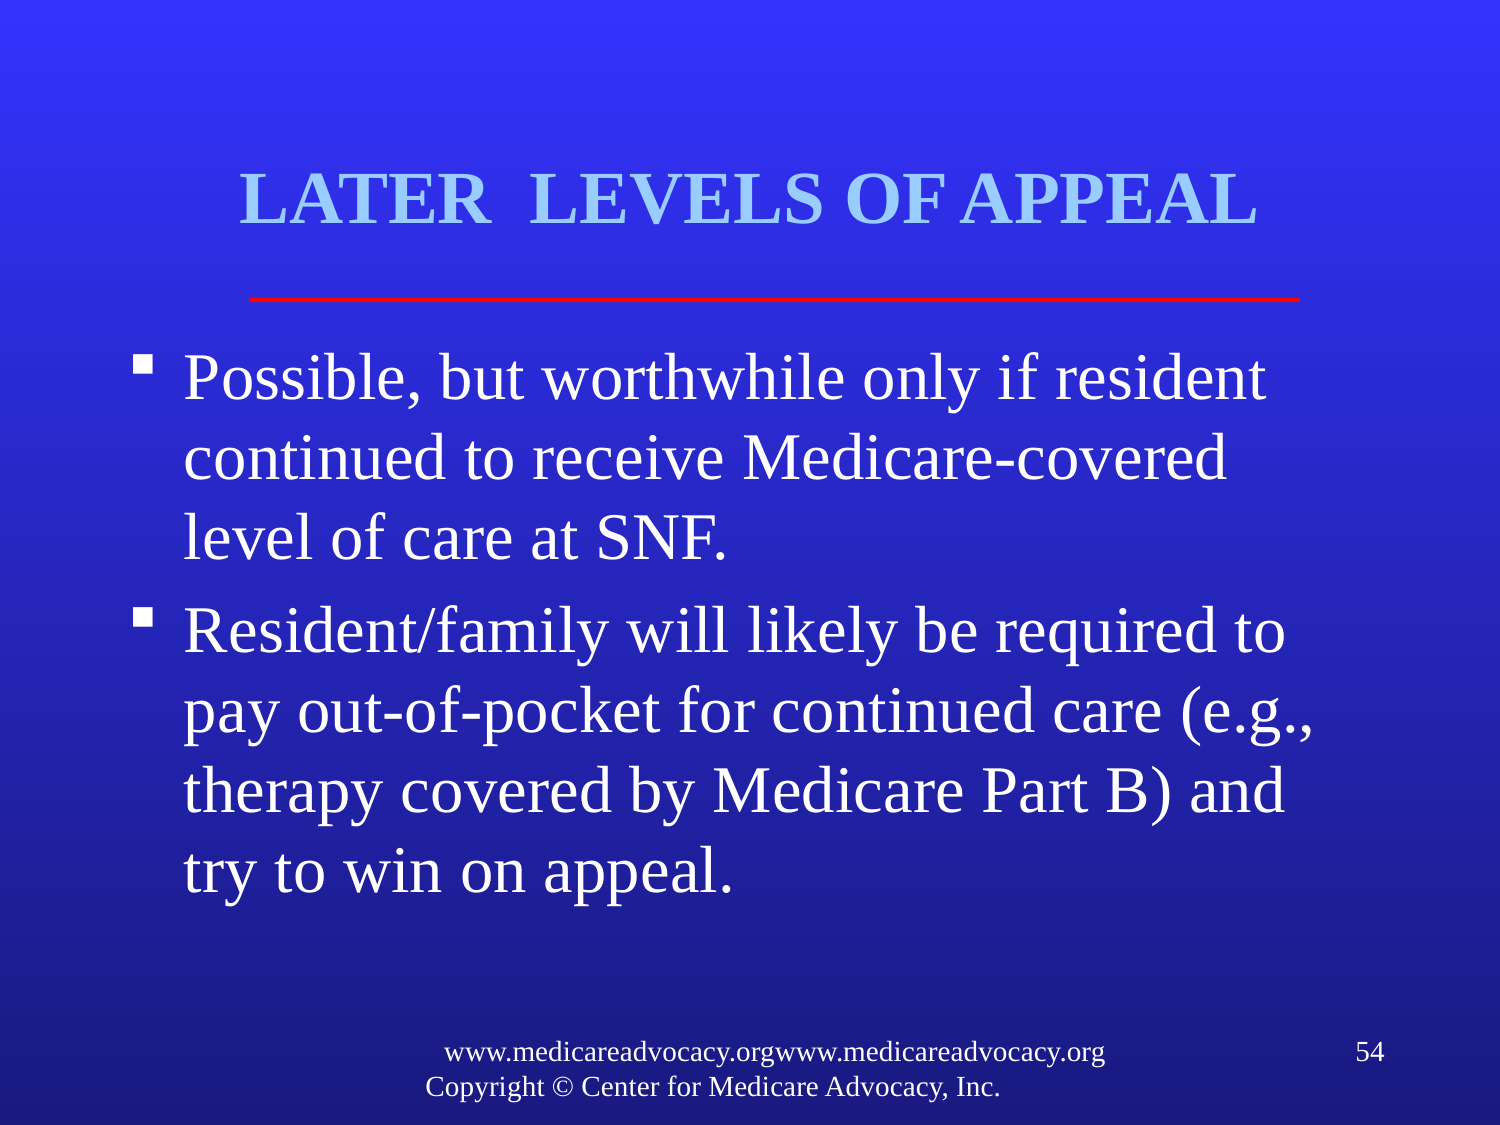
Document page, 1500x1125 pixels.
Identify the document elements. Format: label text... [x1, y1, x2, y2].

slide_number 54 [1275, 1025, 1400, 1100]
title LATER LEVELS OF APPEAL [112, 99, 1388, 288]
footer www.medicareadvocacy.orgwww.medicareadvocacy.org Copyright © Center for Medicare Advocacy, Inc. [337, 1025, 1213, 1100]
list Possible, but worthwhile only if resident continued to receive Medicare-covered level of care at SNF. Resident/family will likely be required to pay out-of-pocket for continued care (e.g., therapy covered by Medicare Part B) and try to win on appeal. [112, 324, 1388, 1000]
